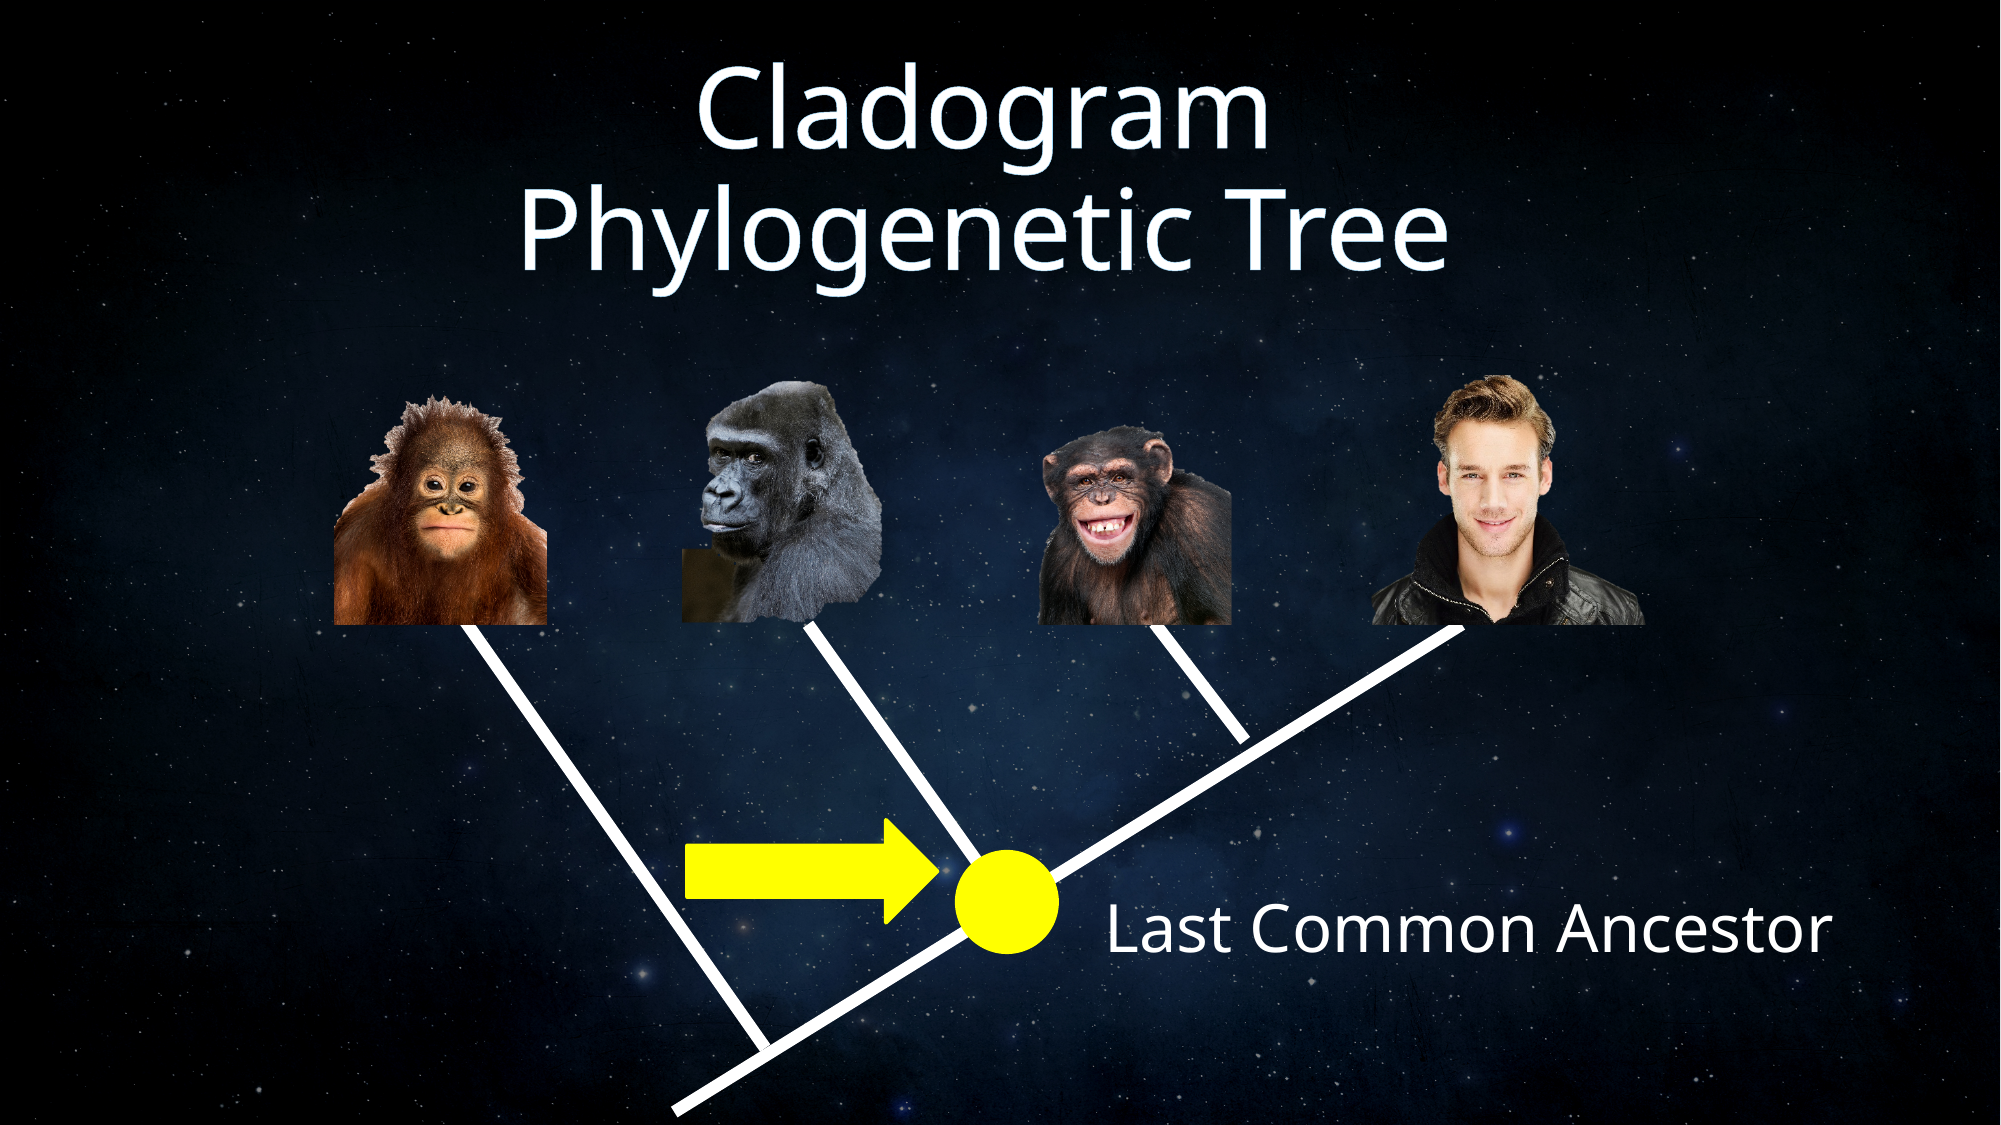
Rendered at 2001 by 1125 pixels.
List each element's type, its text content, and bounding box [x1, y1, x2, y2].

picture [0, 0, 2001, 1125]
text_box Phylogenetic Tree [499, 149, 1468, 300]
text_box Last Common Ancestor [1468, 878, 1963, 974]
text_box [441, 588, 766, 1049]
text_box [673, 624, 1462, 1113]
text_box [1154, 622, 1246, 741]
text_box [807, 624, 1010, 908]
text_box Cladogram [677, 28, 1290, 149]
